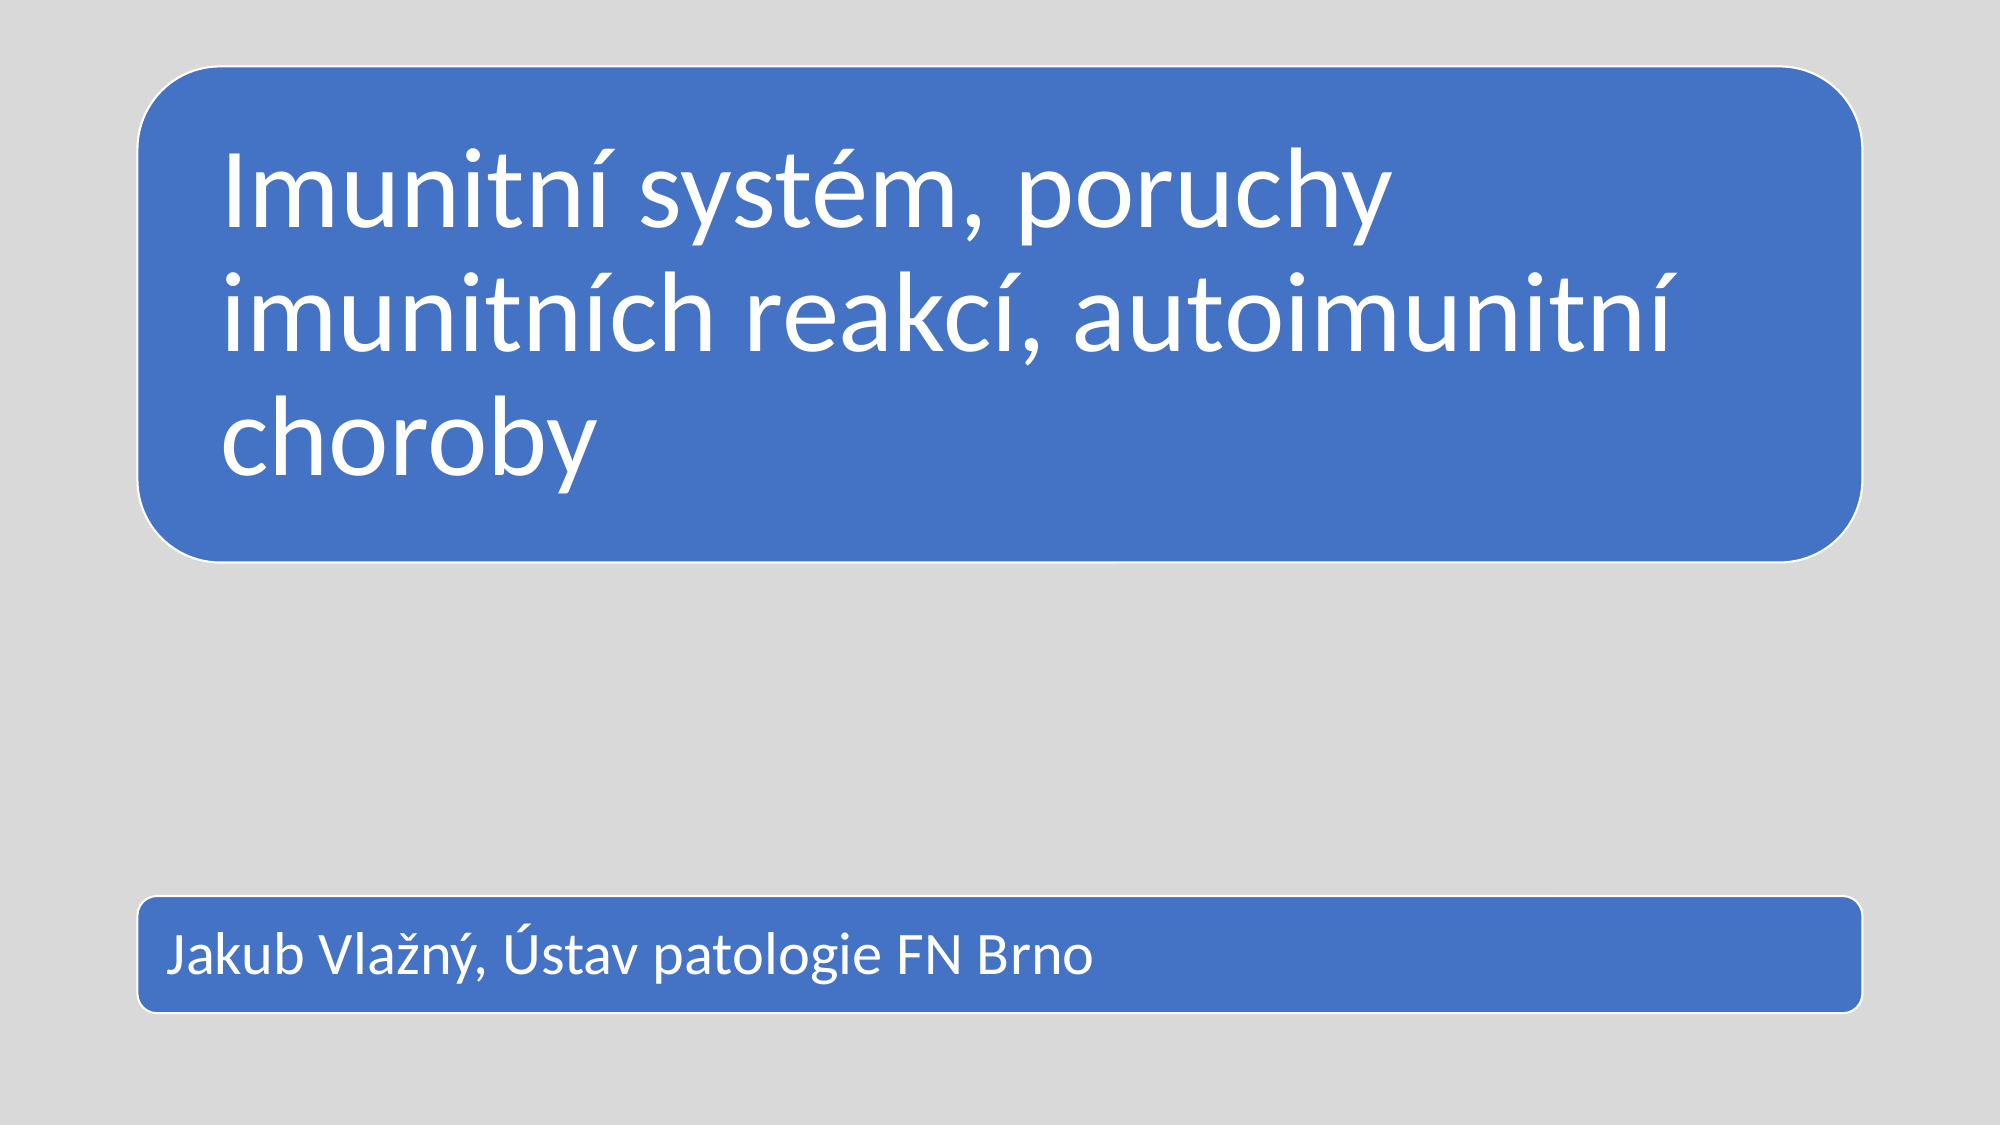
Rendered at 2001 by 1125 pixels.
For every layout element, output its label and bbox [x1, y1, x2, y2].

text_box [137, 59, 1863, 299]
list [137, 299, 1863, 1014]
